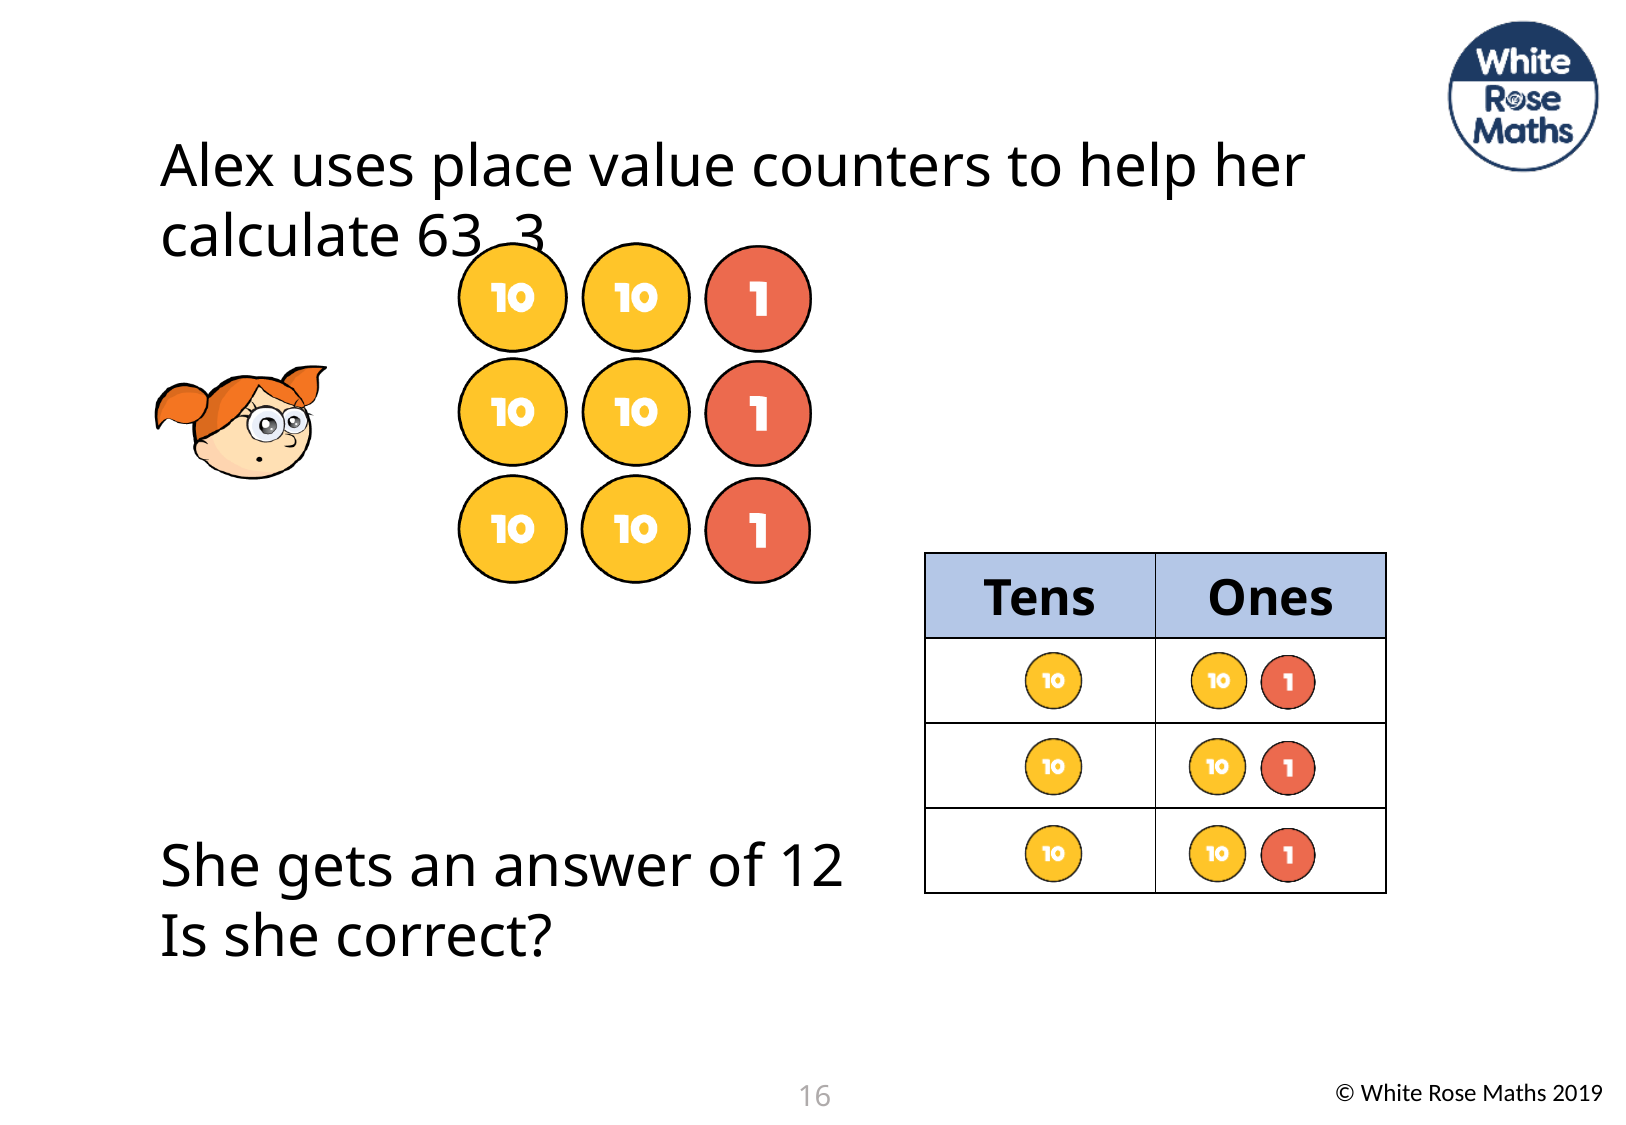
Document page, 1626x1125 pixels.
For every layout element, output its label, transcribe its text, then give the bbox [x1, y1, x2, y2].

table_cell [926, 639, 1155, 722]
picture [1181, 818, 1322, 888]
table_cell [926, 809, 1155, 892]
picture [145, 283, 337, 544]
picture [1444, 17, 1602, 175]
picture [1017, 731, 1089, 801]
table_cell [926, 724, 1155, 807]
table_header Tens [926, 554, 1155, 637]
slide_number 16 [776, 1069, 854, 1125]
picture [1183, 645, 1322, 715]
table_header Ones [1156, 554, 1385, 637]
picture [443, 229, 825, 595]
table_cell [1156, 724, 1385, 807]
picture [1017, 818, 1089, 888]
picture [1181, 731, 1322, 801]
table_cell [1156, 809, 1385, 892]
table_cell [1156, 639, 1385, 722]
picture [1017, 645, 1089, 715]
